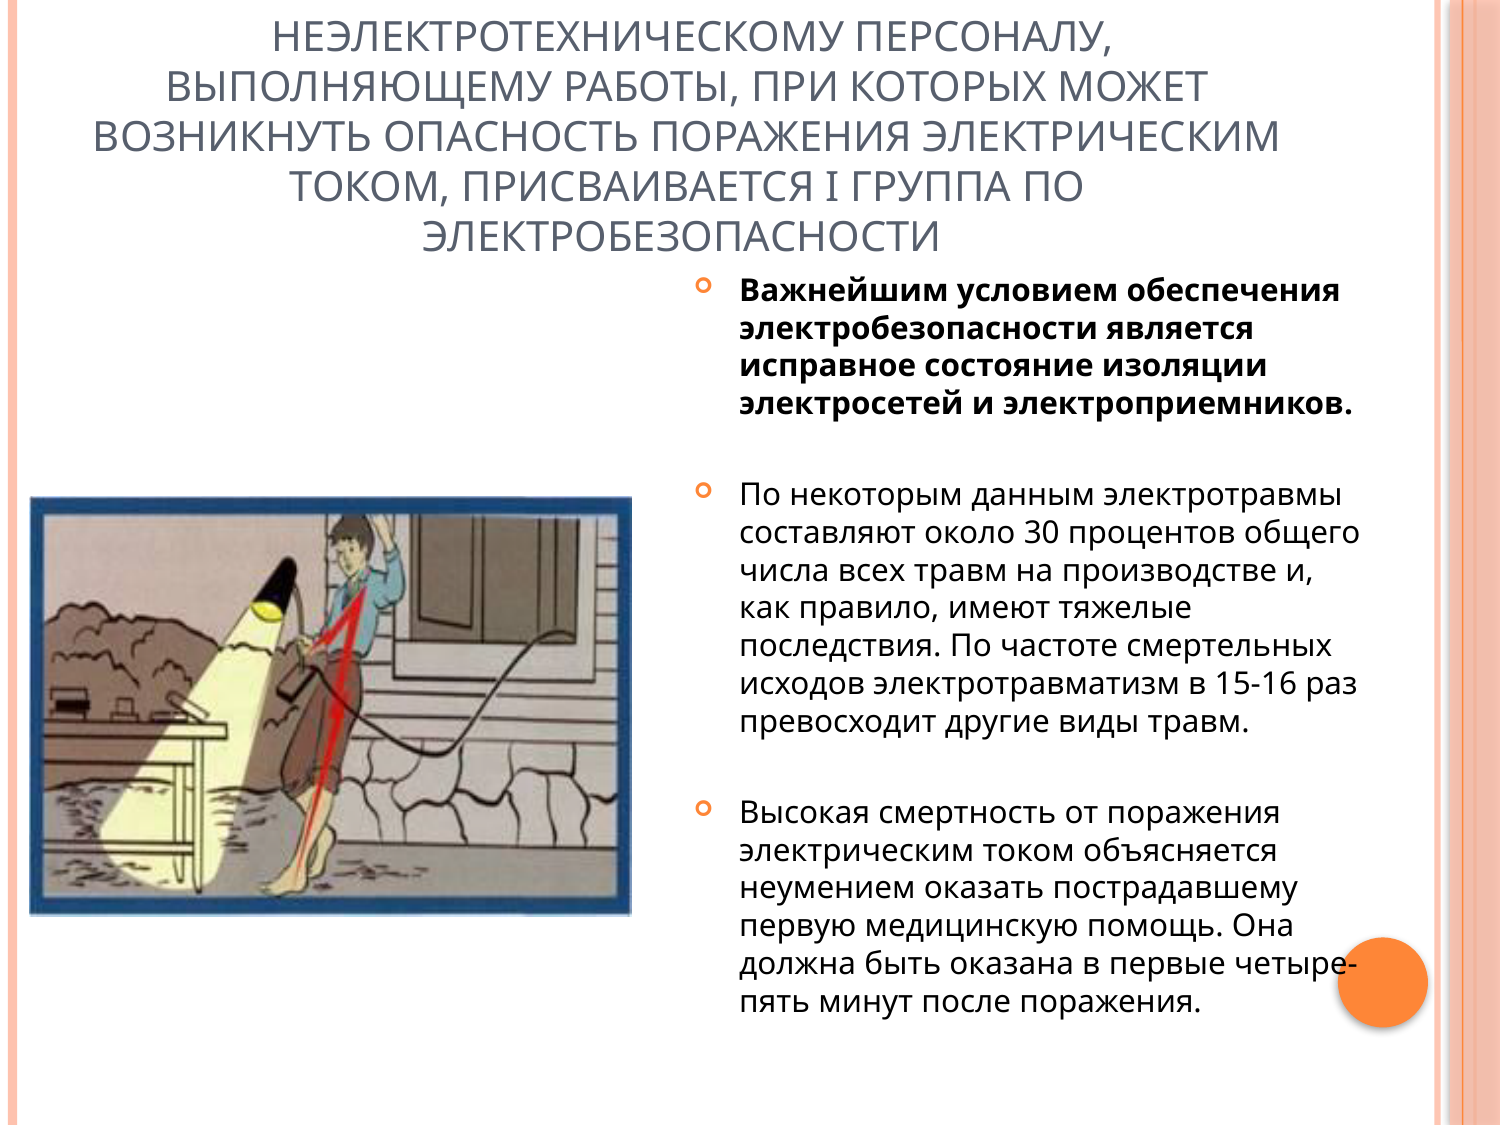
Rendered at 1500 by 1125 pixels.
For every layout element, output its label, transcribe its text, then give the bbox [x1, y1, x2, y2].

list Важнейшим условием обеспечения электробезопасности является исправное состояние изоляции электросетей и электроприемников. По некоторым данным электротравмы составляют около 30 процентов общего числа всех травм на производстве и, как правило, имеют тяжелые последствия. По частоте смертельных исходов электротравматизм в 15-16 раз превосходит другие виды травм. Высокая смертность от поражения электрическим током объясняется неумением оказать пострадавшему первую медицинскую помощь. Она должна быть оказана в первые четыре-пять минут после поражения. [679, 262, 1376, 1059]
title Неэлектротехническому персоналу, выполняющему работы, при которых может возникнуть опасность поражения электрическим током, присваивается I группа по электробезопасности [75, 45, 1300, 268]
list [28, 495, 633, 918]
